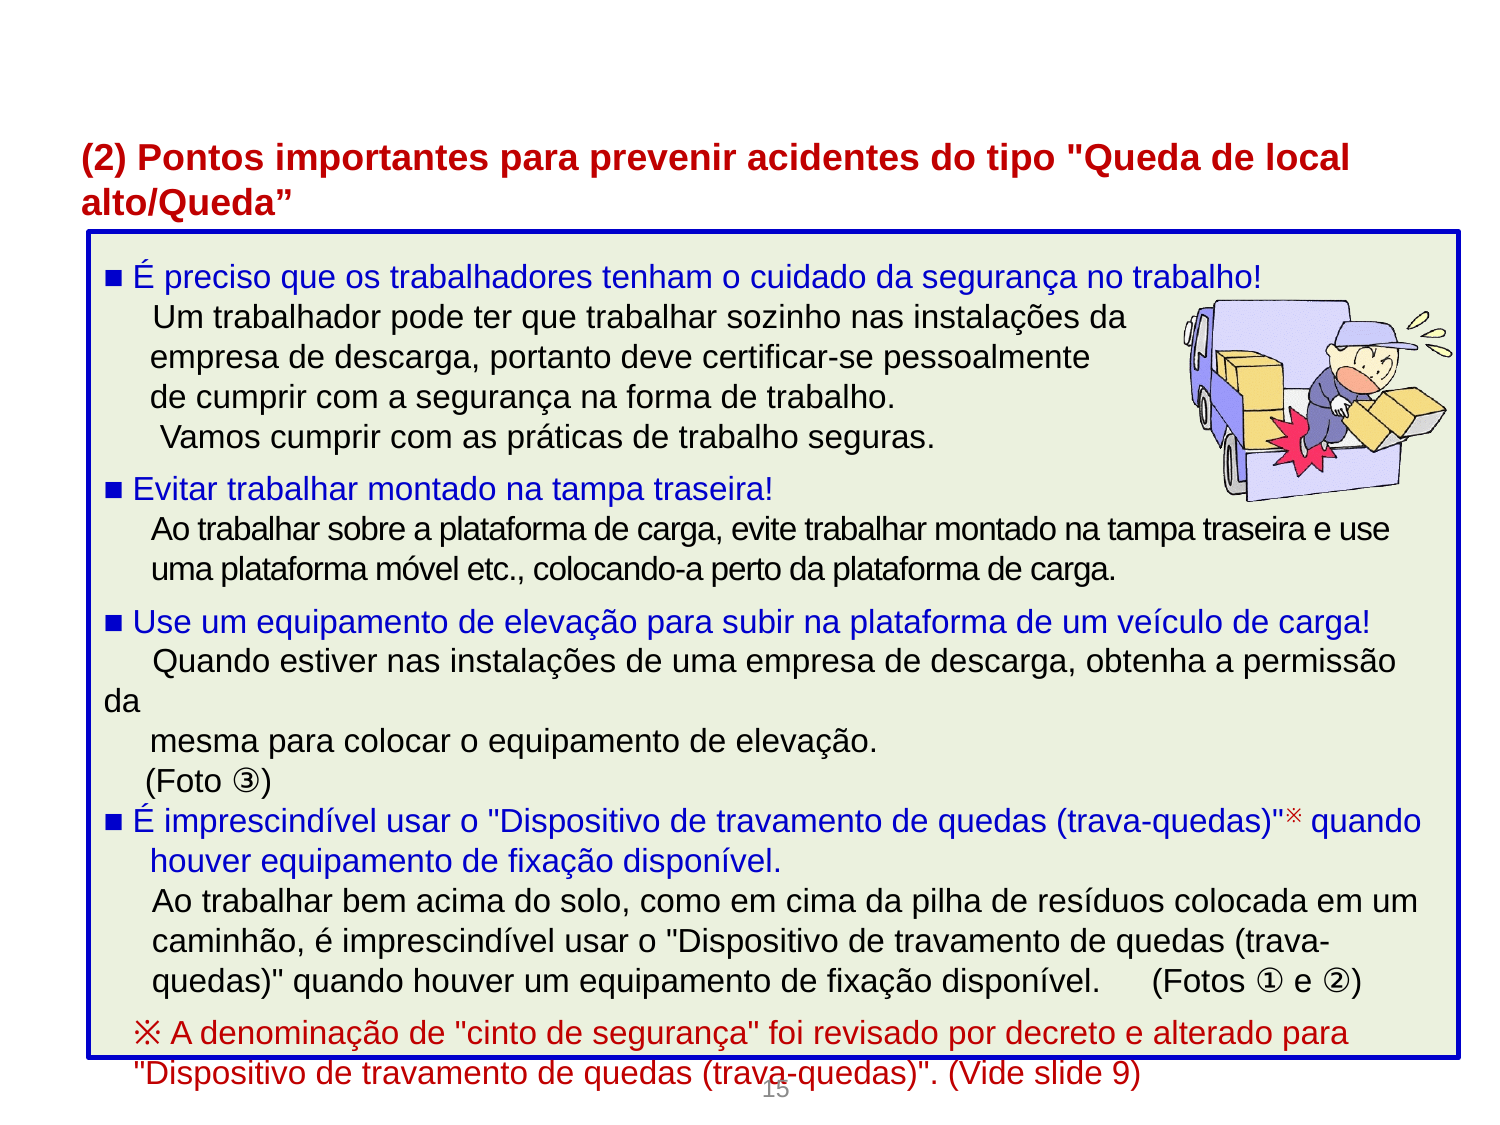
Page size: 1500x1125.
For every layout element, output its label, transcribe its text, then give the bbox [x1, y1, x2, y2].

slide_number 15 [600, 1066, 951, 1118]
text_box (2) Pontos importantes para prevenir acidentes do tipo "Queda de local alto/Queda” [66, 125, 1412, 231]
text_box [88, 231, 1459, 1058]
picture [1174, 289, 1459, 512]
